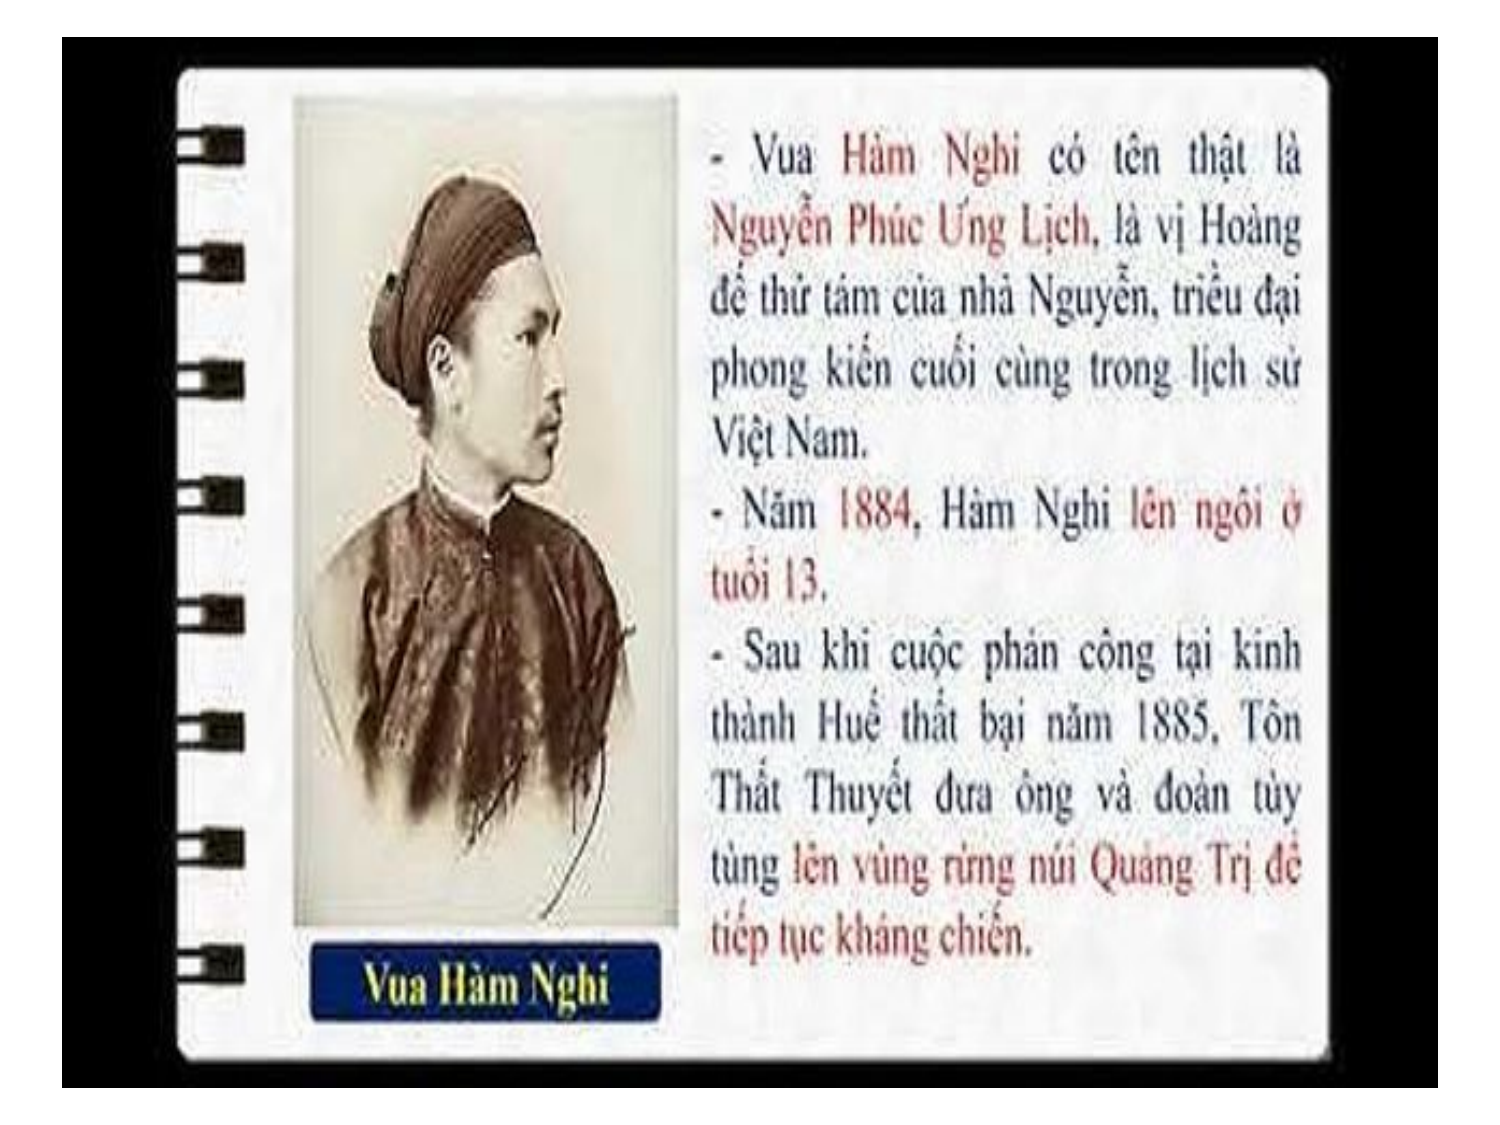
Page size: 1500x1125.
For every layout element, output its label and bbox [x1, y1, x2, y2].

picture [62, 37, 1438, 1088]
